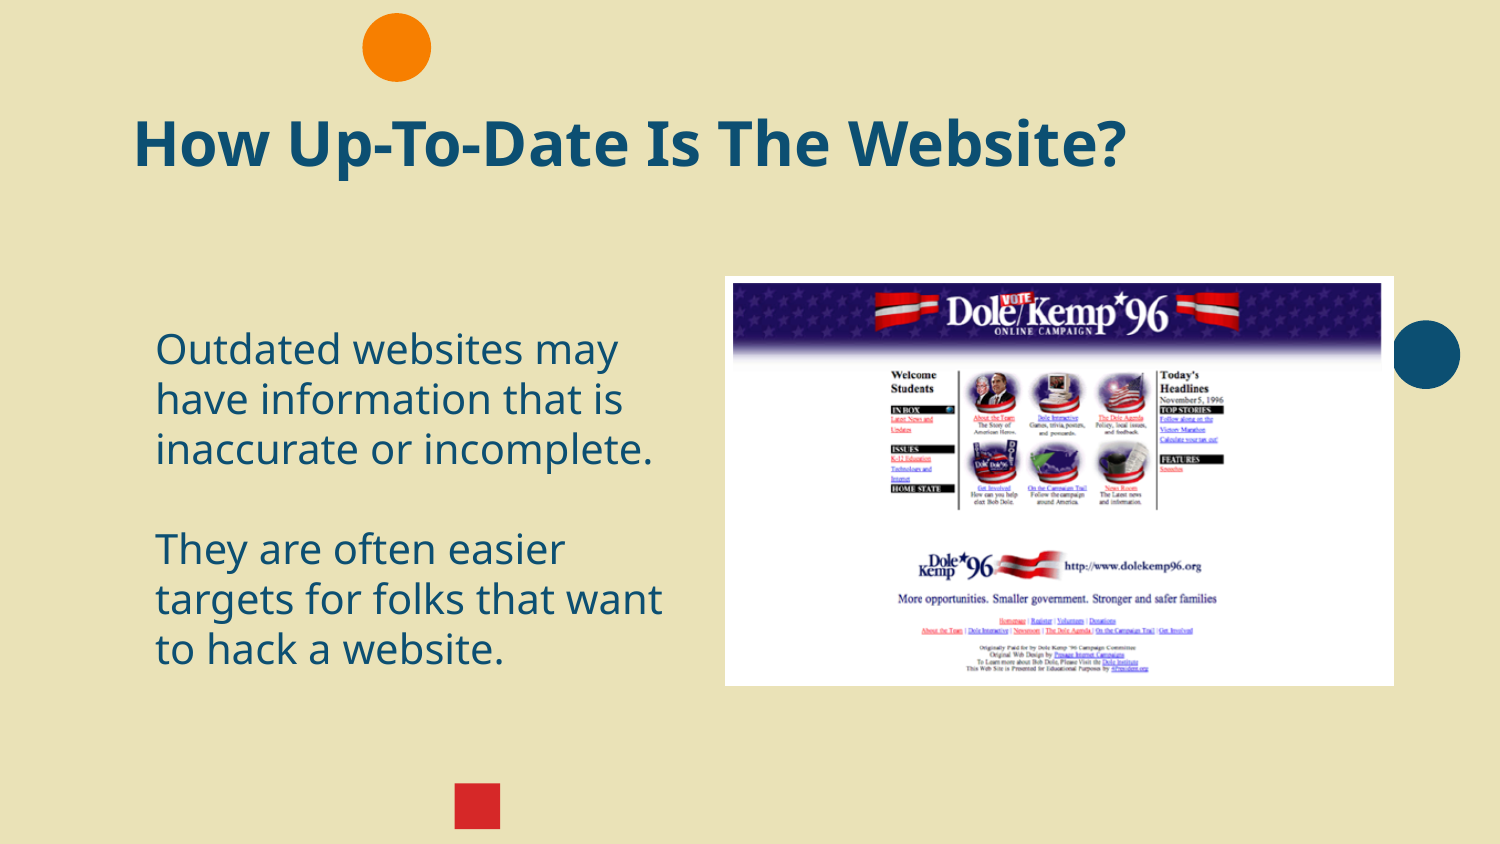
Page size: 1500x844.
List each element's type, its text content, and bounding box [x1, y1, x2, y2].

title How Up-To-Date Is The Website? [116, 88, 1383, 183]
picture [725, 276, 1394, 687]
list Outdated websites may have information that is inaccurate or incomplete. They are often easier targets for folks that want to hack a website. [116, 214, 712, 781]
